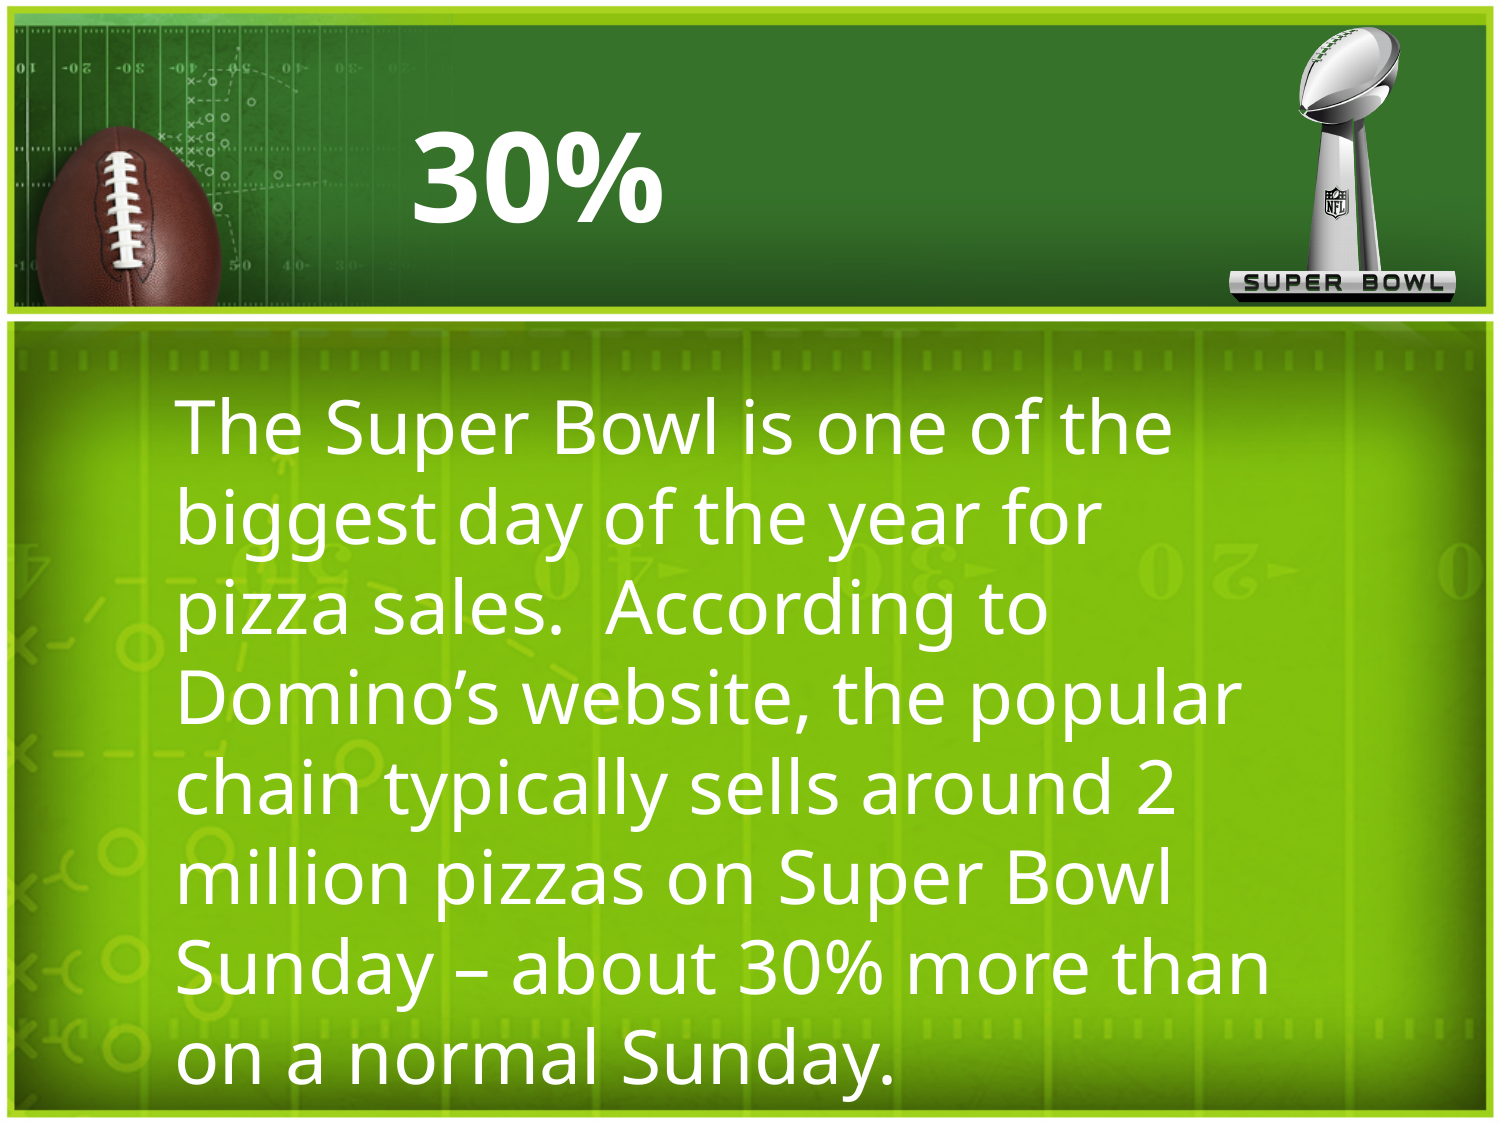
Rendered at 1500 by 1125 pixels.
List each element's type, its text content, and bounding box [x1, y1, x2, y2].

title 30% [395, 113, 1223, 232]
list The Super Bowl is one of the biggest day of the year for pizza sales. According to Domino’s website, the popular chain typically sells around 2 million pizzas on Super Bowl Sunday – about 30% more than on a normal Sunday. [159, 372, 1306, 1105]
picture [0, 0, 1500, 1125]
